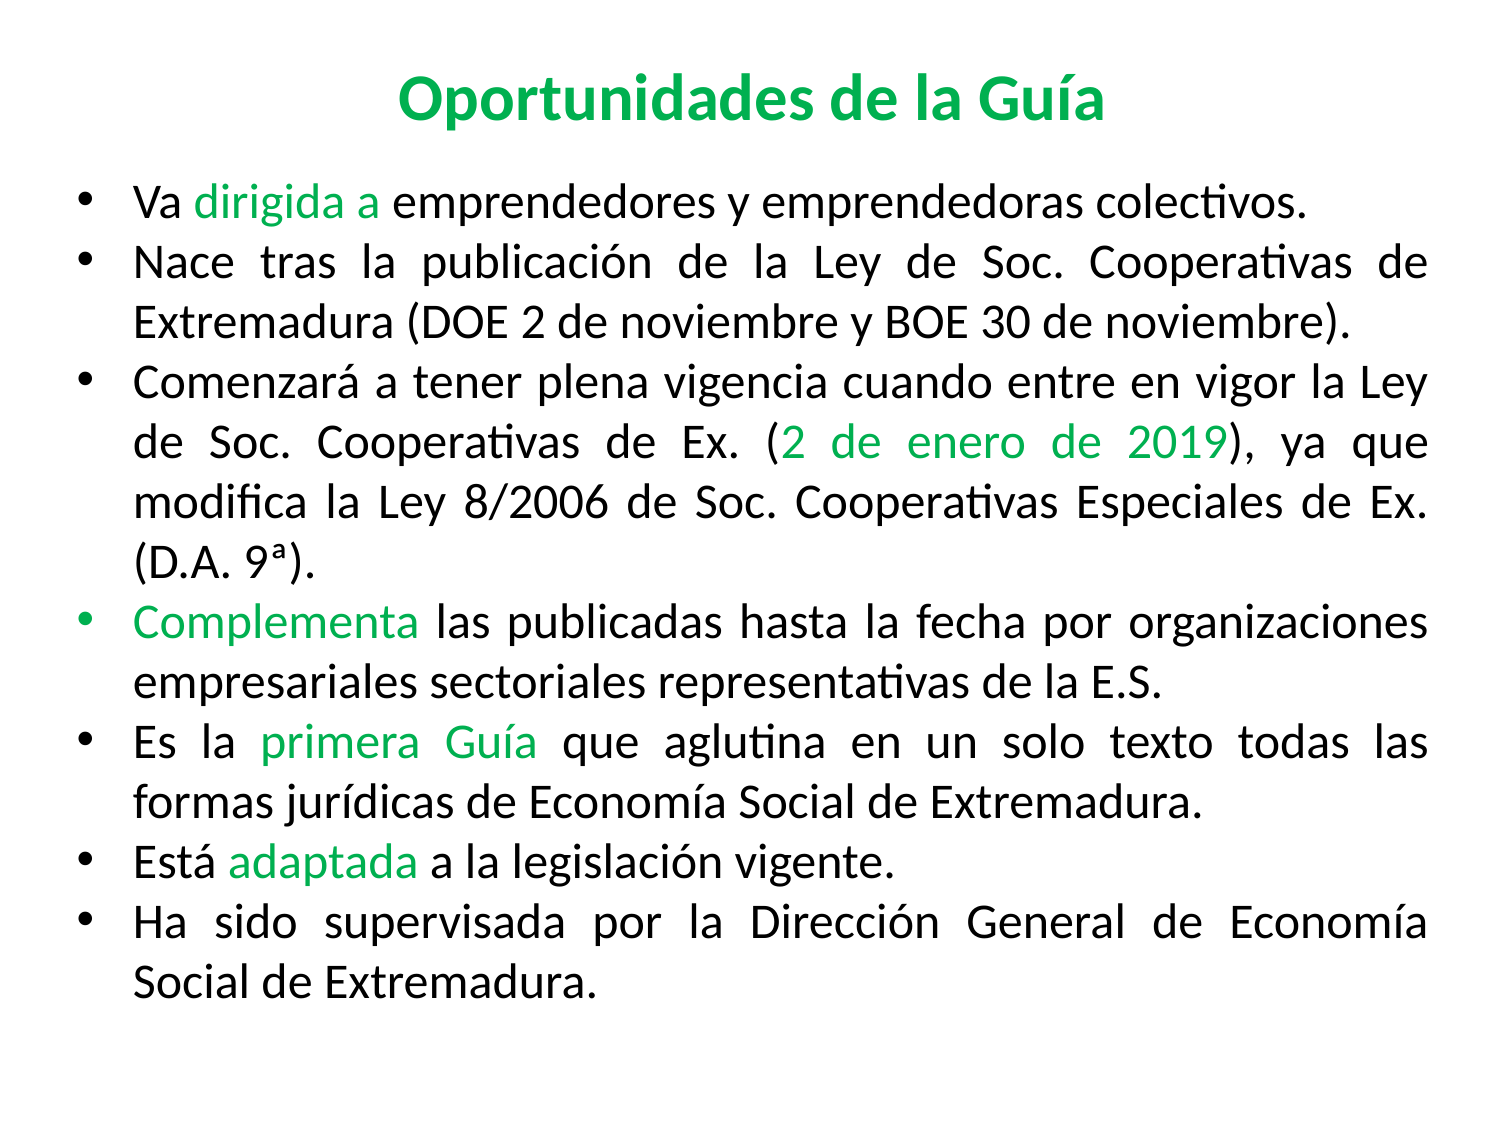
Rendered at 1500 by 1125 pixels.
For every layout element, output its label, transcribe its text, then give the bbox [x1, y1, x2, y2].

text_box Va dirigida a emprendedores y emprendedoras colectivos. Nace tras la publicación de la Ley de Soc. Cooperativas de Extremadura (DOE 2 de noviembre y BOE 30 de noviembre). Comenzará a tener plena vigencia cuando entre en vigor la Ley de Soc. Cooperativas de Ex. (2 de enero de 2019), ya que modifica la Ley 8/2006 de Soc. Cooperativas Especiales de Ex. (D.A. 9ª). Complementa las publicadas hasta la fecha por organizaciones empresariales sectoriales representativas de la E.S. Es la primera Guía que aglutina en un solo texto todas las formas jurídicas de Economía Social de Extremadura. Está adaptada a la legislación vigente. Ha sido supervisada por la Dirección General de Economía Social de Extremadura. [61, 160, 1444, 1016]
title Oportunidades de la Guía [77, 0, 1428, 160]
